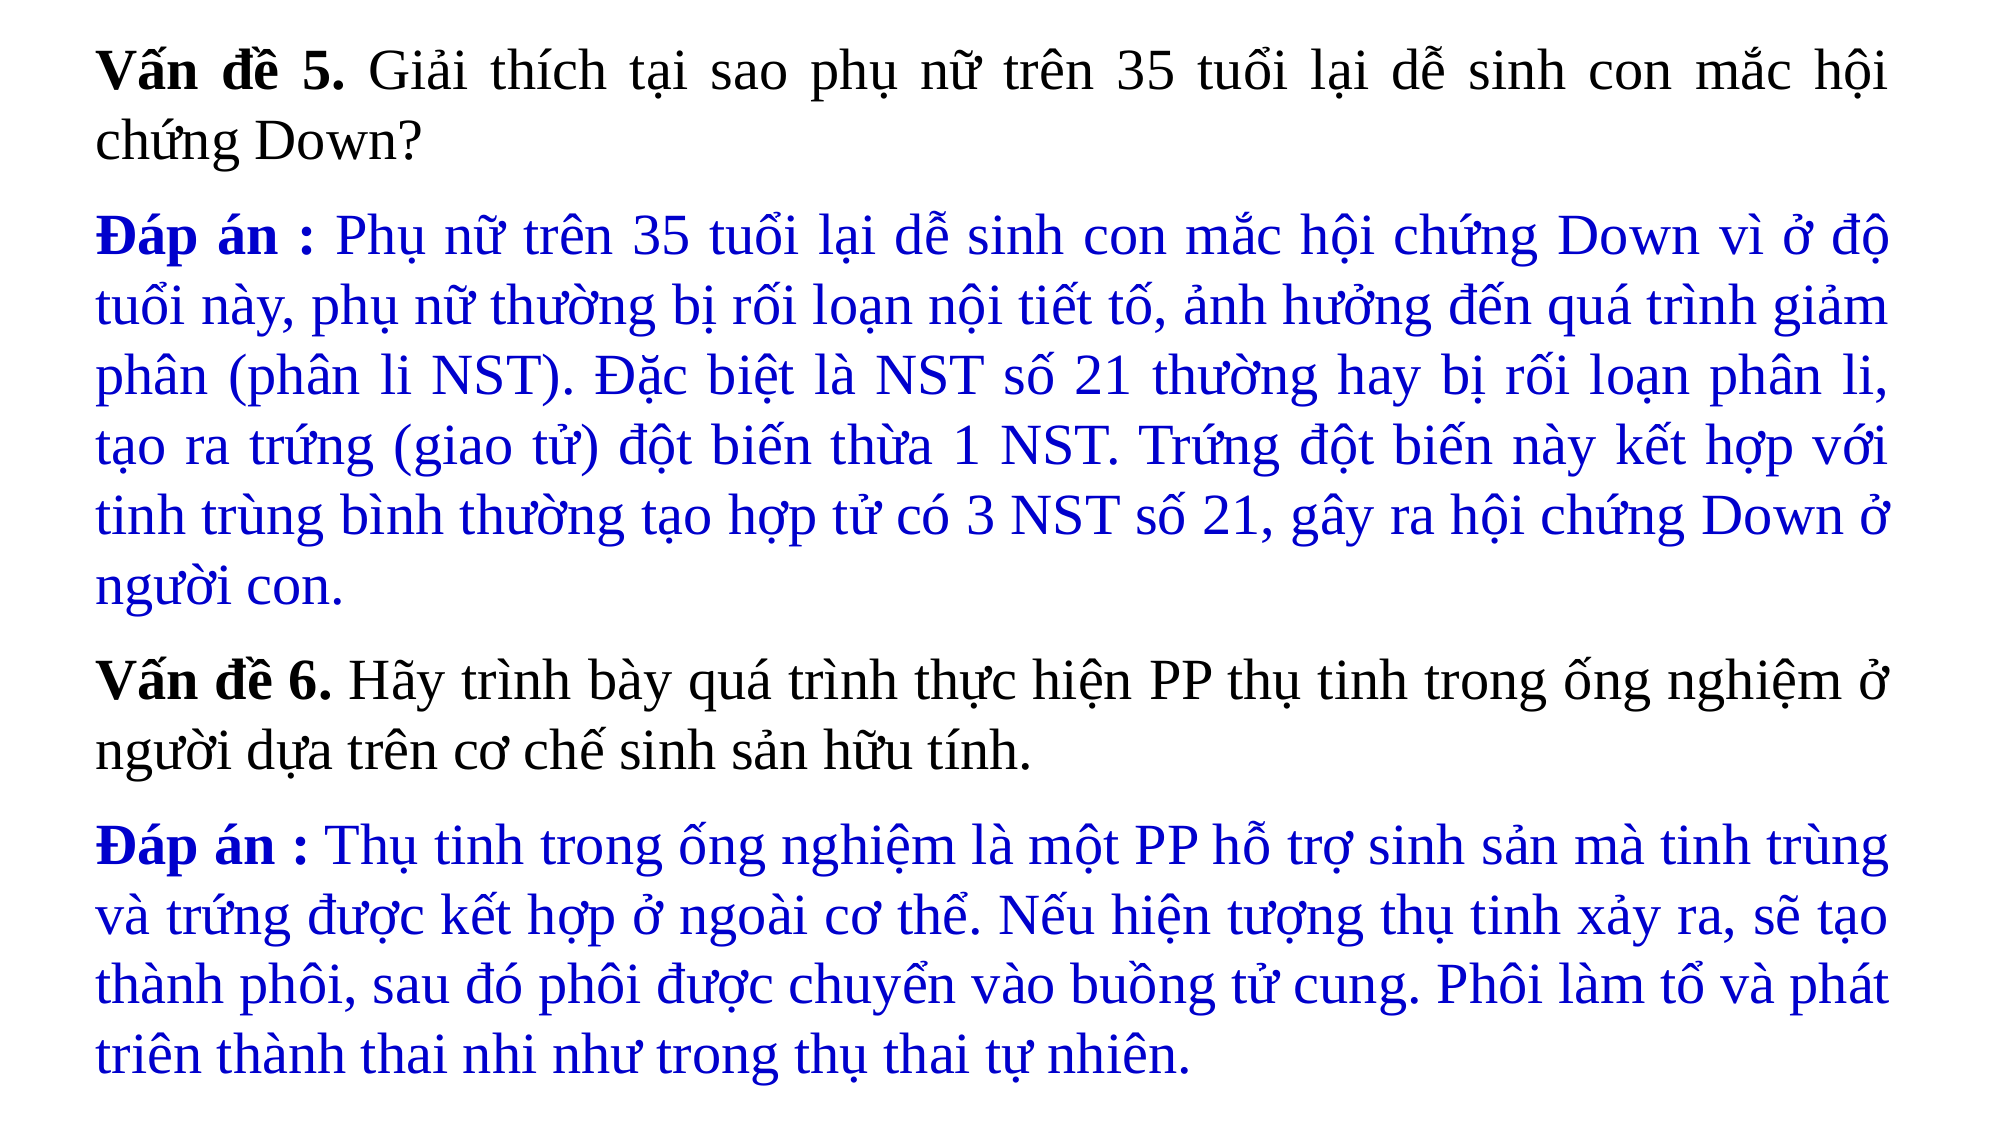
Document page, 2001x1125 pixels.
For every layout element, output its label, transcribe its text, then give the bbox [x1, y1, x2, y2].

text_box Vấn đề 5. Giải thích tại sao phụ nữ trên 35 tuổi lại dễ sinh con mắc hội chứng Down? Đáp án : Phụ nữ trên 35 tuổi lại dễ sinh con mắc hội chứng Down vì ở độ tuổi này, phụ nữ thường bị rối loạn nội tiết tố, ảnh hưởng đến quá trình giảm phân (phân li NST). Đặc biệt là NST số 21 thường hay bị rối loạn phân li, tạo ra trứng (giao tử) đột biến thừa 1 NST. Trứng đột biến này kết hợp với tinh trùng bình thường tạo hợp tử có 3 NST số 21, gây ra hội chứng Down ở người con. Vấn đề 6. Hãy trình bày quá trình thực hiện PP thụ tinh trong ống nghiệm ở người dựa trên cơ chế sinh sản hữu tính. Đáp án : Thụ tinh trong ống nghiệm là một PP hỗ trợ sinh sản mà tinh trùng và trứng được kết hợp ở ngoài cơ thể. Nếu hiện tượng thụ tinh xảy ra, sẽ tạo thành phôi, sau đó phôi được chuyển vào buồng tử cung. Phôi làm tổ và phát triên thành thai nhi như trong thụ thai tự nhiên. [80, 23, 1906, 1093]
